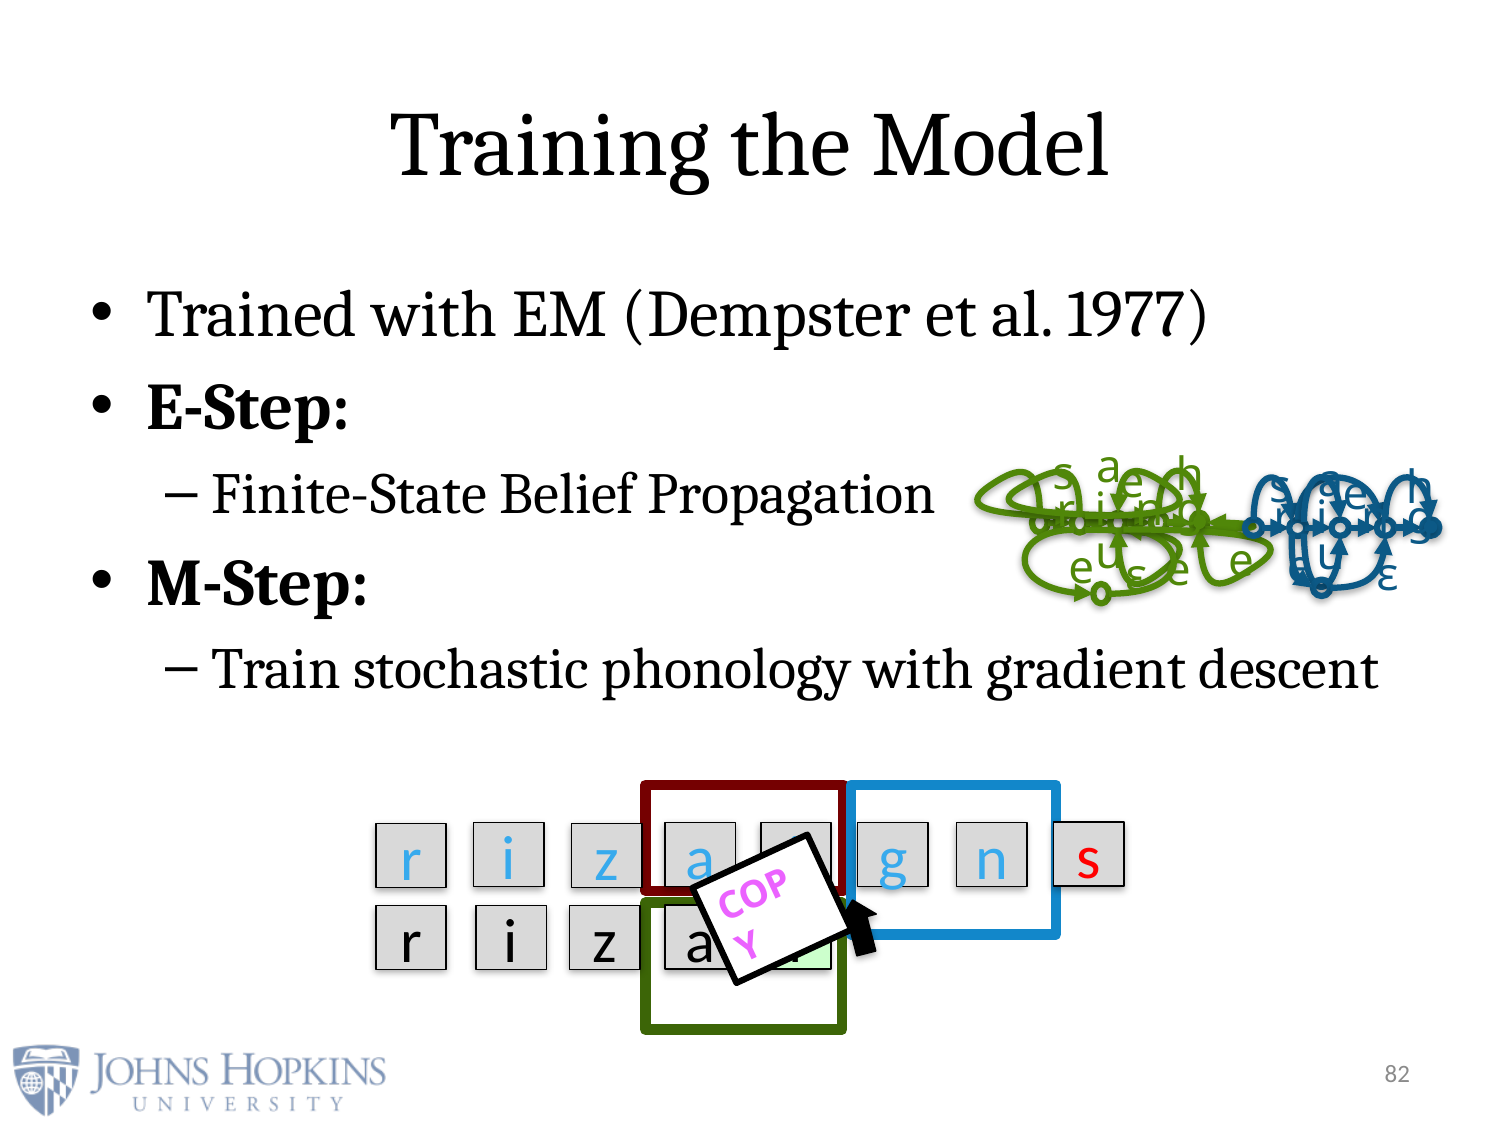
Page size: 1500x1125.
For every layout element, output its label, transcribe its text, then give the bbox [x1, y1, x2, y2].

slide_number 82 [1074, 1042, 1425, 1103]
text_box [1031, 454, 1243, 604]
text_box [1244, 469, 1440, 597]
list Trained with EM (Dempster et al. 1977) E-Step: Finite-State Belief Propagation M-Step: Train stochastic phonology with gradient descent [75, 262, 1425, 1005]
title Training the Model [75, 45, 1425, 233]
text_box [375, 784, 1125, 1032]
